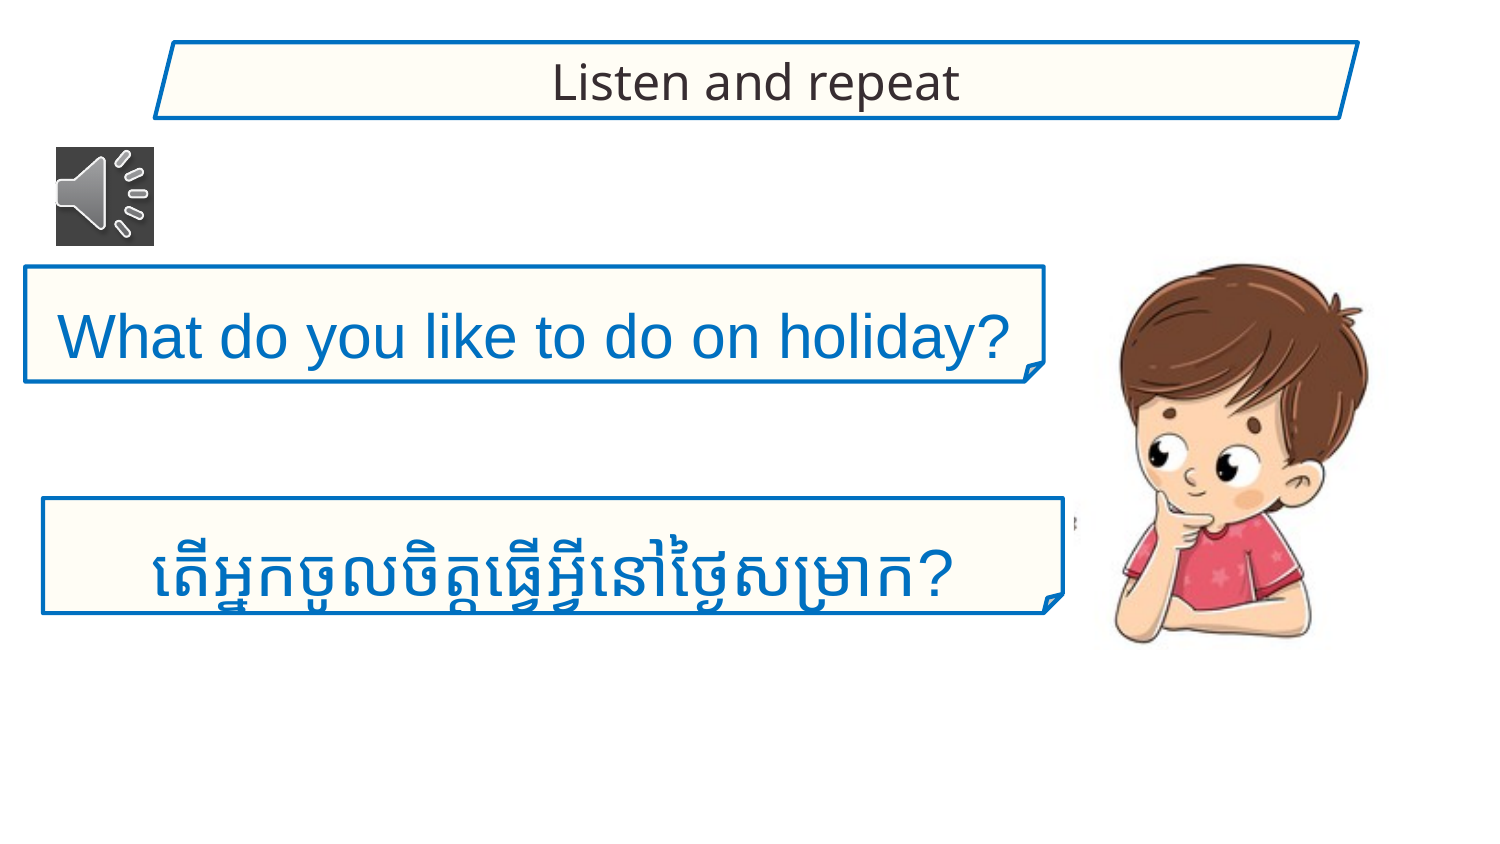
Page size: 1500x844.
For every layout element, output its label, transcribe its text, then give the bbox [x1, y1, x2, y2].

text_box What do you like to do on holiday? [23, 264, 1046, 384]
picture [54, 146, 155, 247]
picture [1073, 196, 1389, 650]
text_box Listen and repeat [152, 40, 1360, 121]
text_box តើអ្នកចូលចិត្តធ្វើអ្វីនៅថ្ងៃសម្រាក? [40, 496, 1065, 616]
